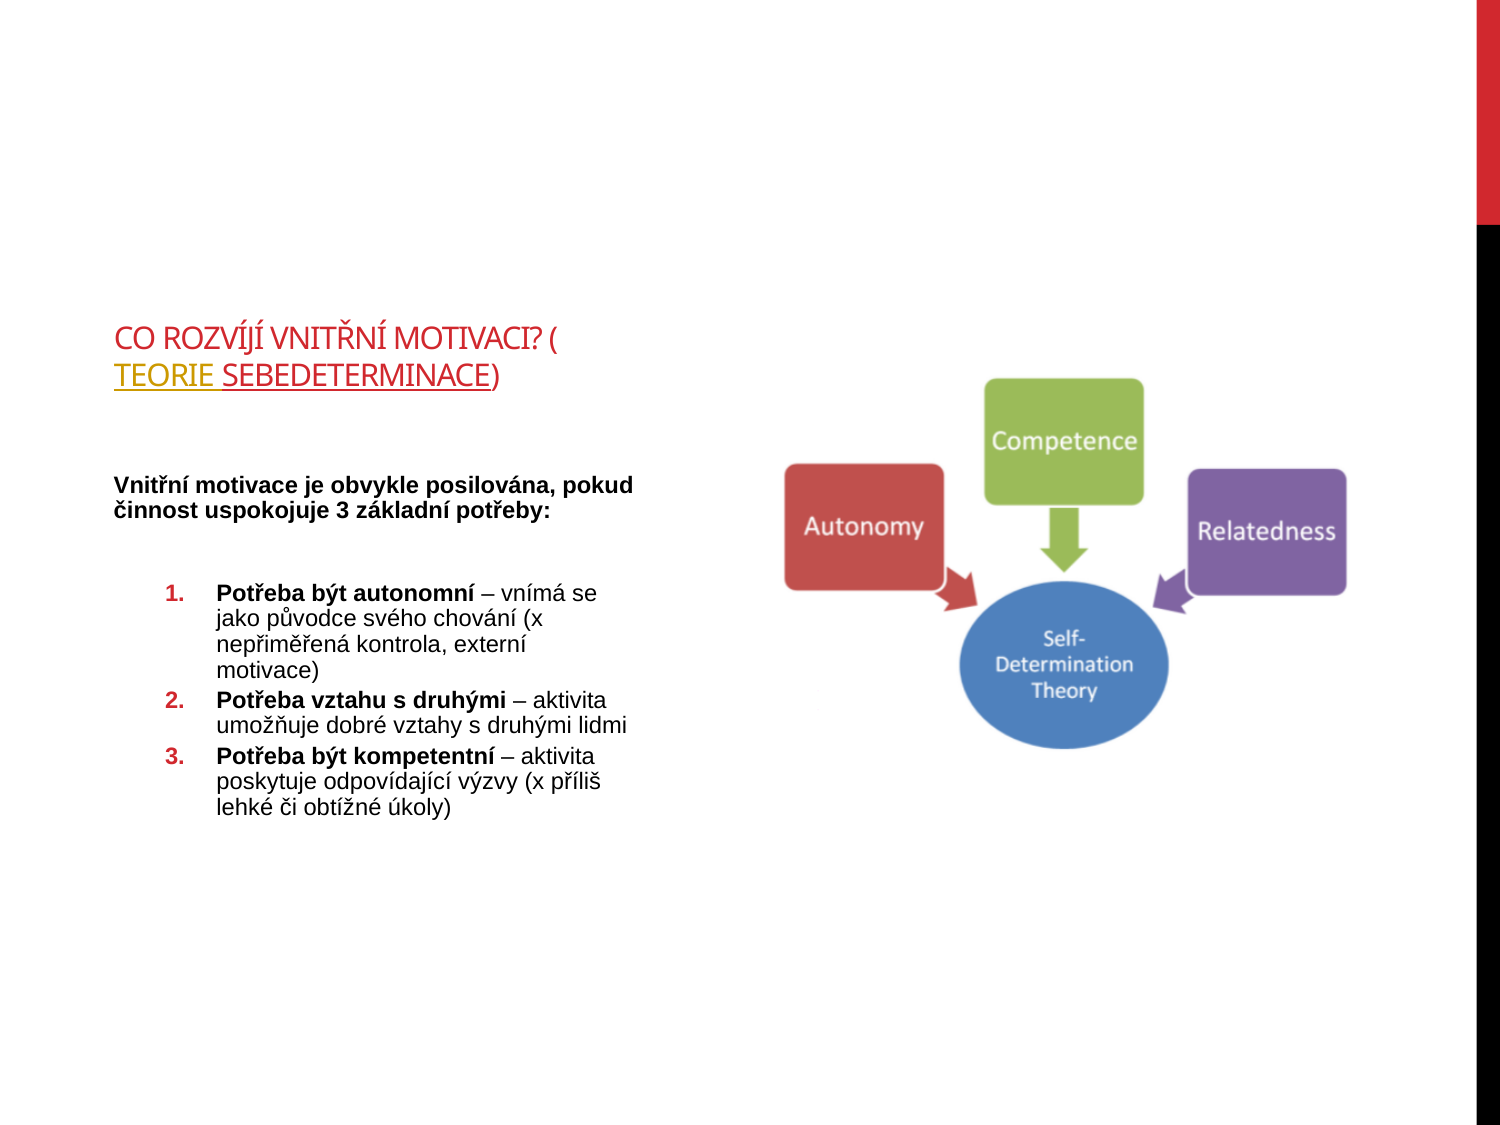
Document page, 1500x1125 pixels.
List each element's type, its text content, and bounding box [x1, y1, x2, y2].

title Co rozvíjí vnitřní motivaci? (teorie sebedeterminace) [98, 259, 650, 406]
picture [771, 368, 1361, 758]
list Vnitřní motivace je obvykle posilována, pokud činnost uspokojuje 3 základní potřeby: Potřeba být autonomní – vnímá se jako původce svého chování (x nepřiměřená kontrola, externí motivace) Potřeba vztahu s druhými – aktivita umožňuje dobré vztahy s druhými lidmi Potřeba být kompetentní – aktivita poskytuje odpovídající výzvy (x příliš lehké či obtížné úkoly) [98, 465, 652, 867]
